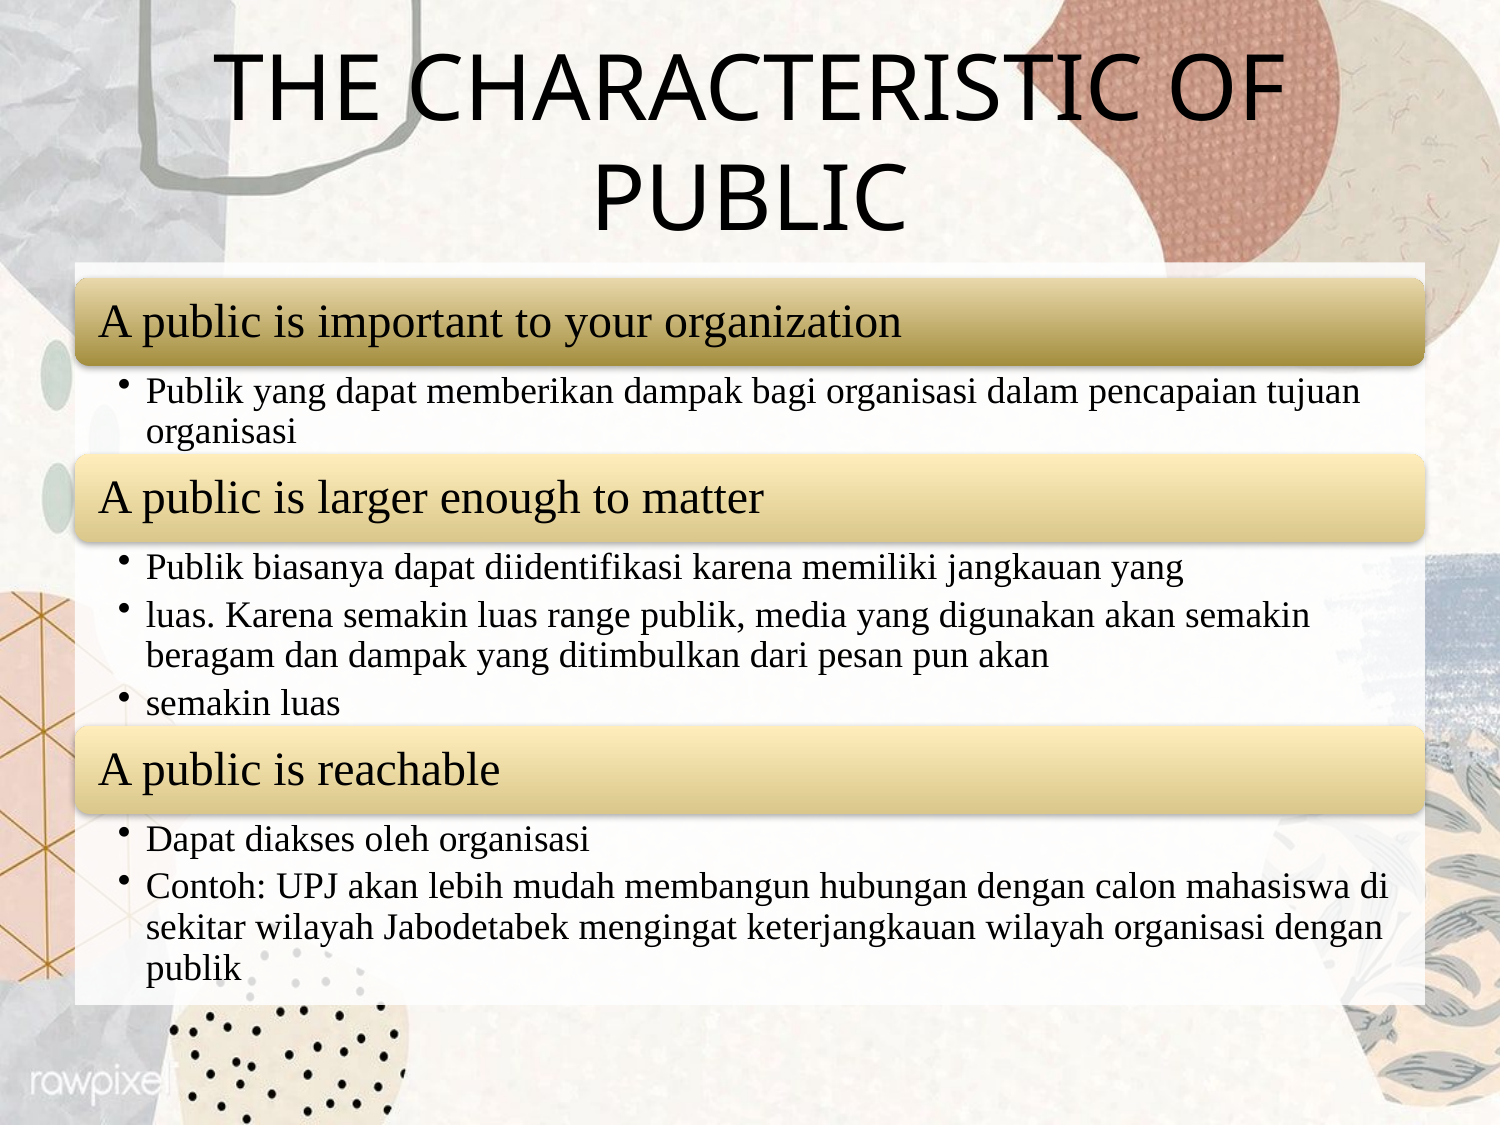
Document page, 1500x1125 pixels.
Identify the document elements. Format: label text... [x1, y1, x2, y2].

title THE CHARACTERISTIC OF PUBLIC [75, 45, 1425, 233]
picture [0, 0, 1500, 1125]
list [74, 262, 1426, 1006]
